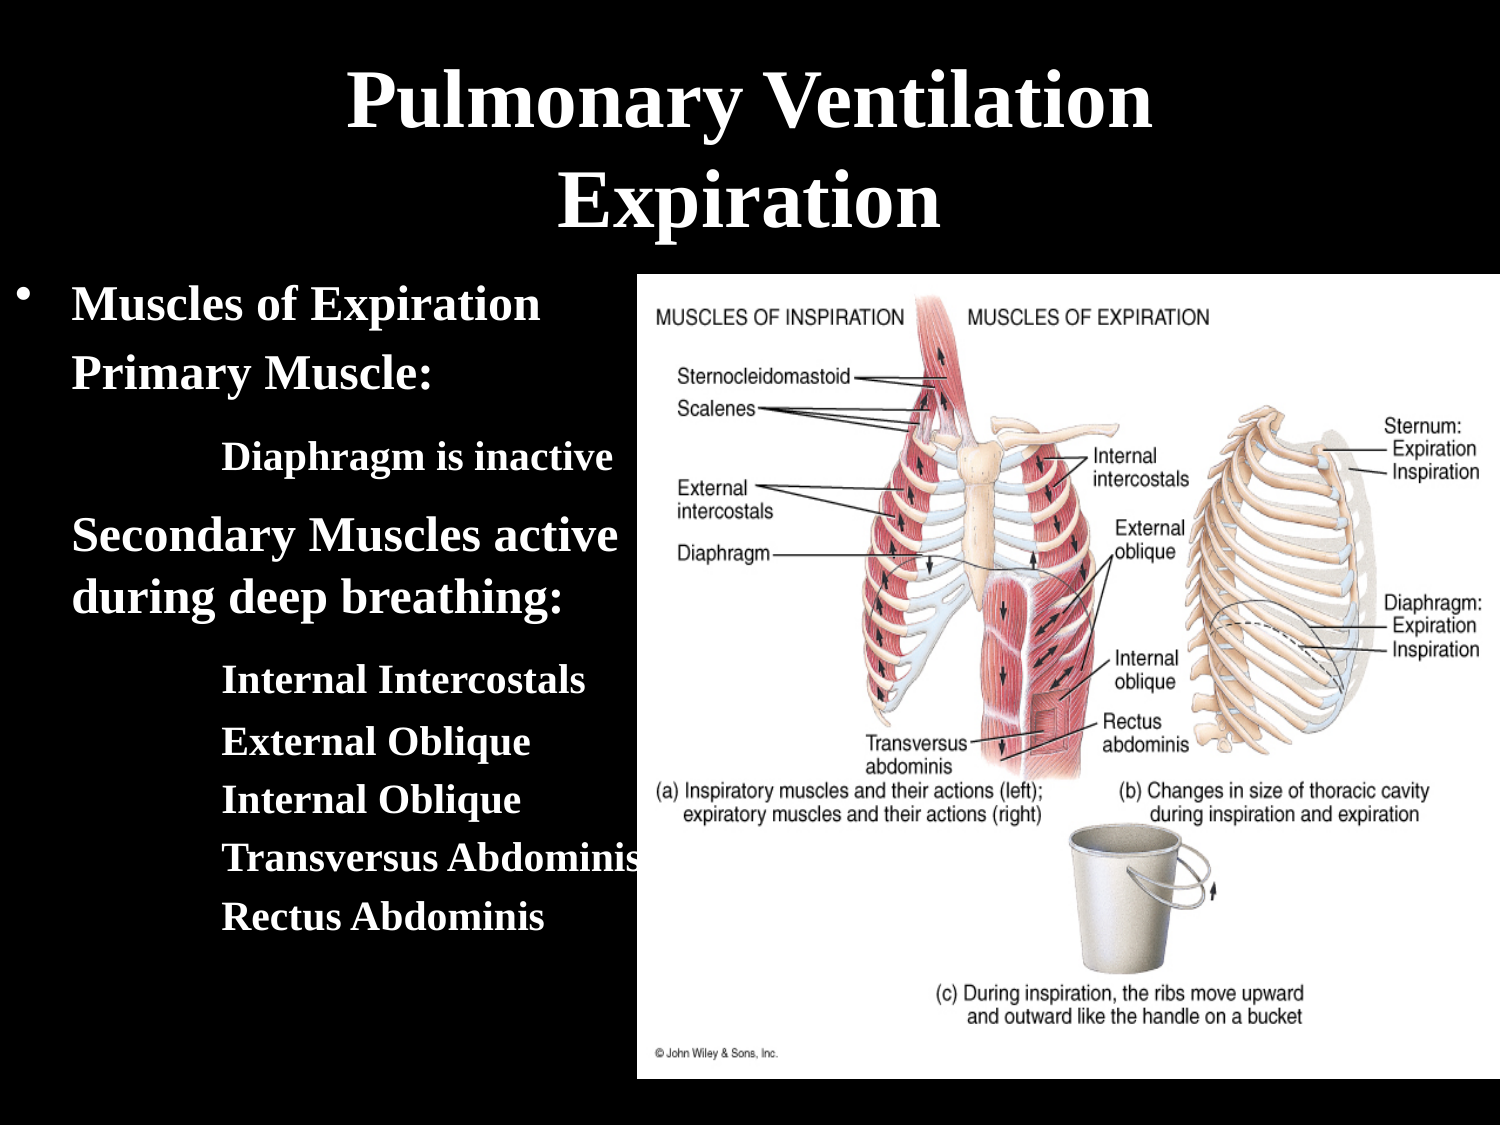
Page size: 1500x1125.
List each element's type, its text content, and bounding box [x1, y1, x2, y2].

title Pulmonary Ventilation Expiration [112, 37, 1388, 251]
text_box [637, 274, 1500, 1080]
list Muscles of Expiration Primary Muscle: Diaphragm is inactive Secondary Muscles active during deep breathing: Internal Intercostals External Oblique Internal Oblique Transversus Abdominis Rectus Abdominis [0, 262, 688, 1125]
